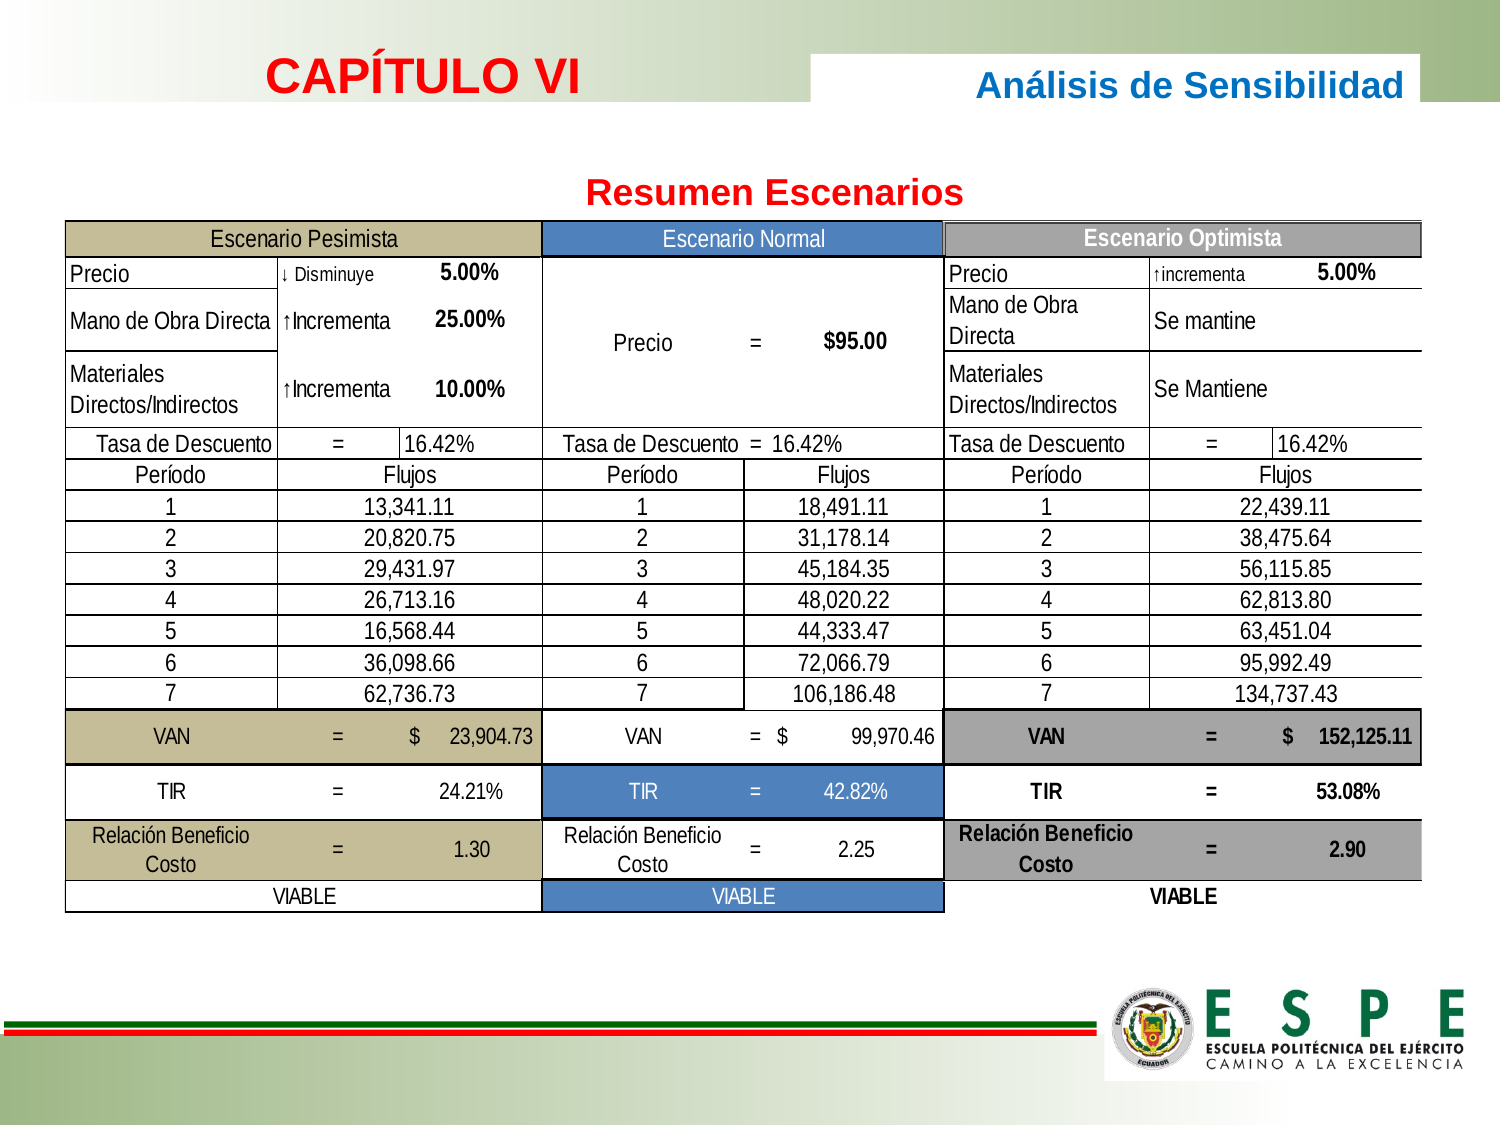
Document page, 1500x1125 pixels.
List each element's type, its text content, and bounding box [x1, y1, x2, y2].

text_box Análisis de Sensibilidad [810, 53, 1421, 114]
text_box CAPÍTULO VI [195, 36, 651, 111]
picture [64, 220, 1424, 915]
picture [1104, 976, 1483, 1081]
text_box Resumen Escenarios [410, 160, 980, 218]
